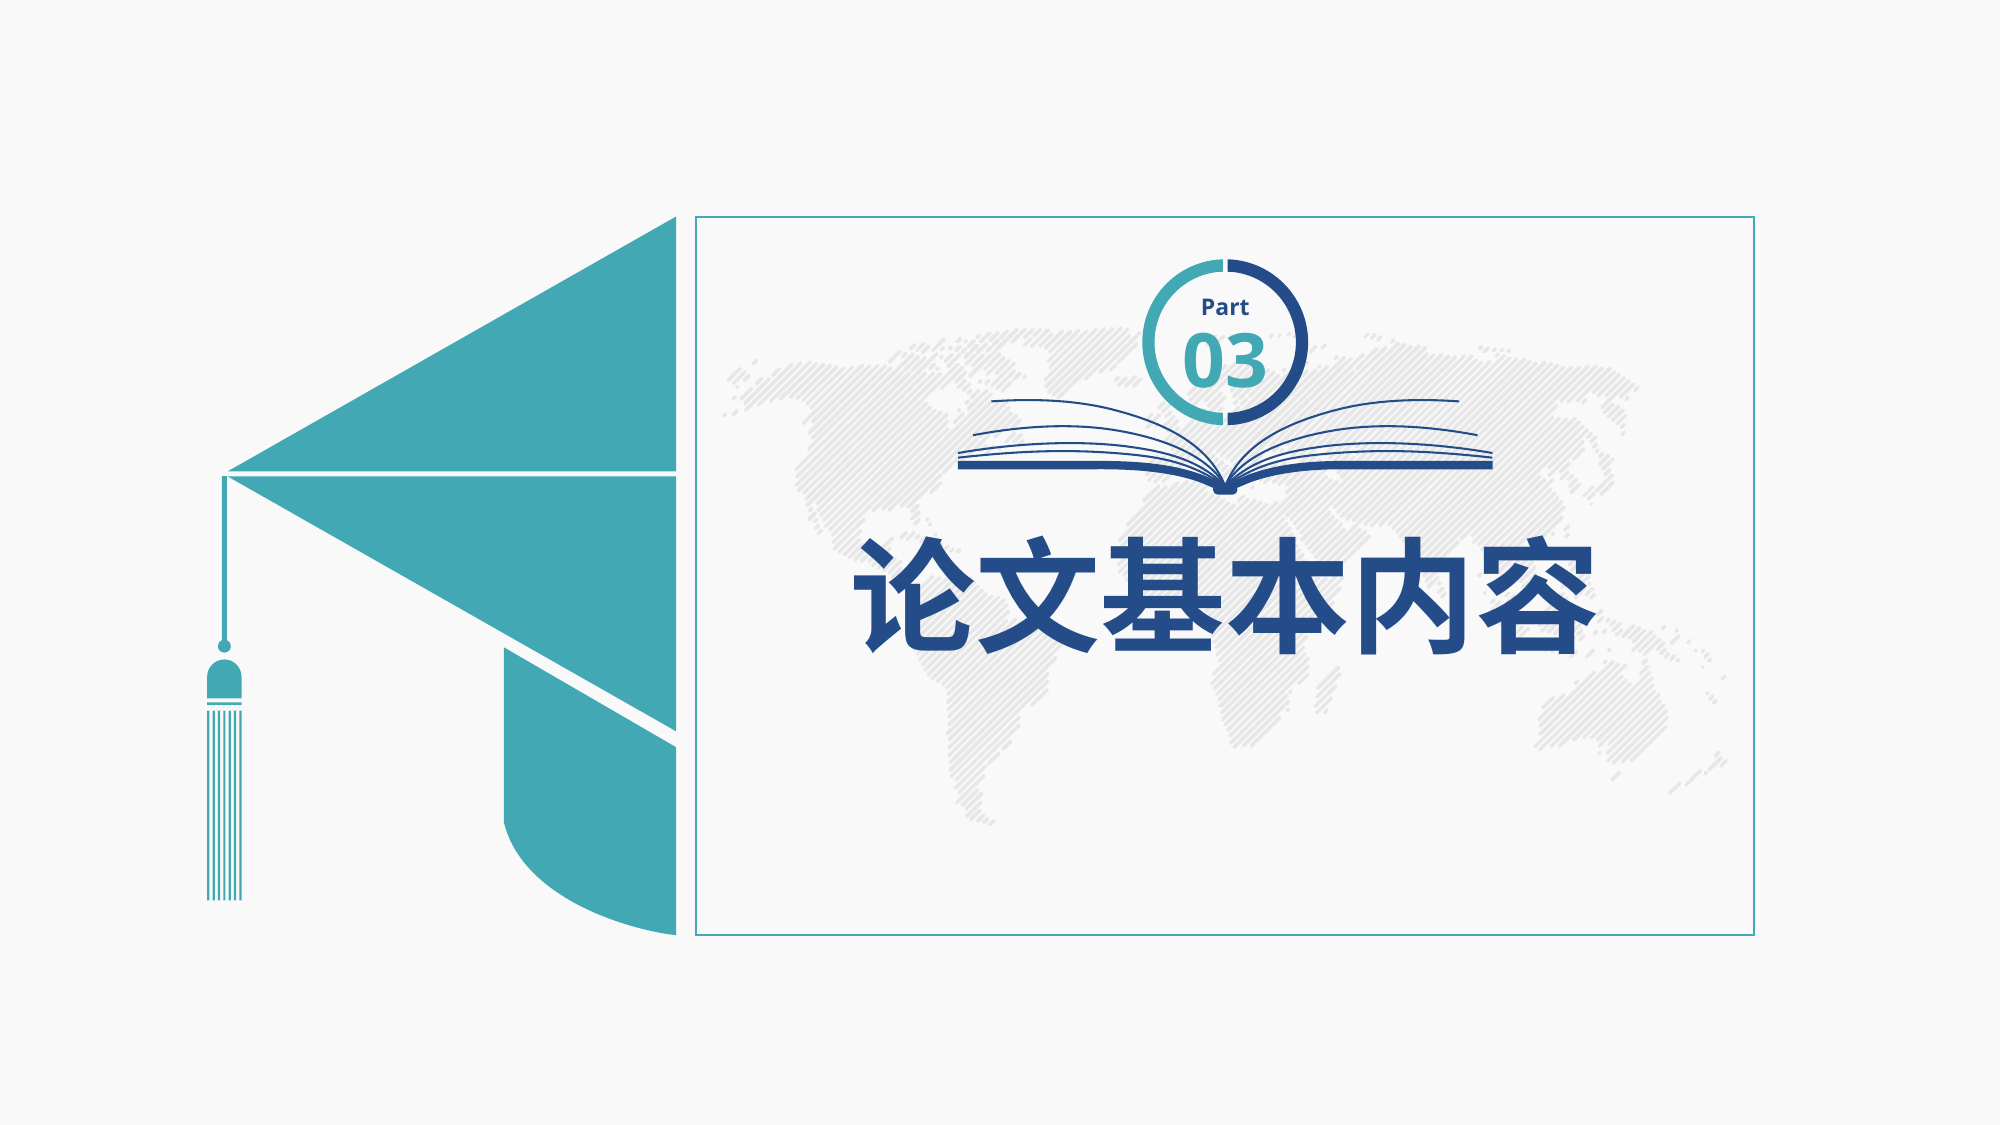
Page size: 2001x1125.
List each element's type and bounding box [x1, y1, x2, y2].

text_box [207, 216, 677, 936]
text_box [957, 398, 1493, 495]
text_box [1142, 259, 1309, 398]
text_box [695, 216, 1755, 936]
